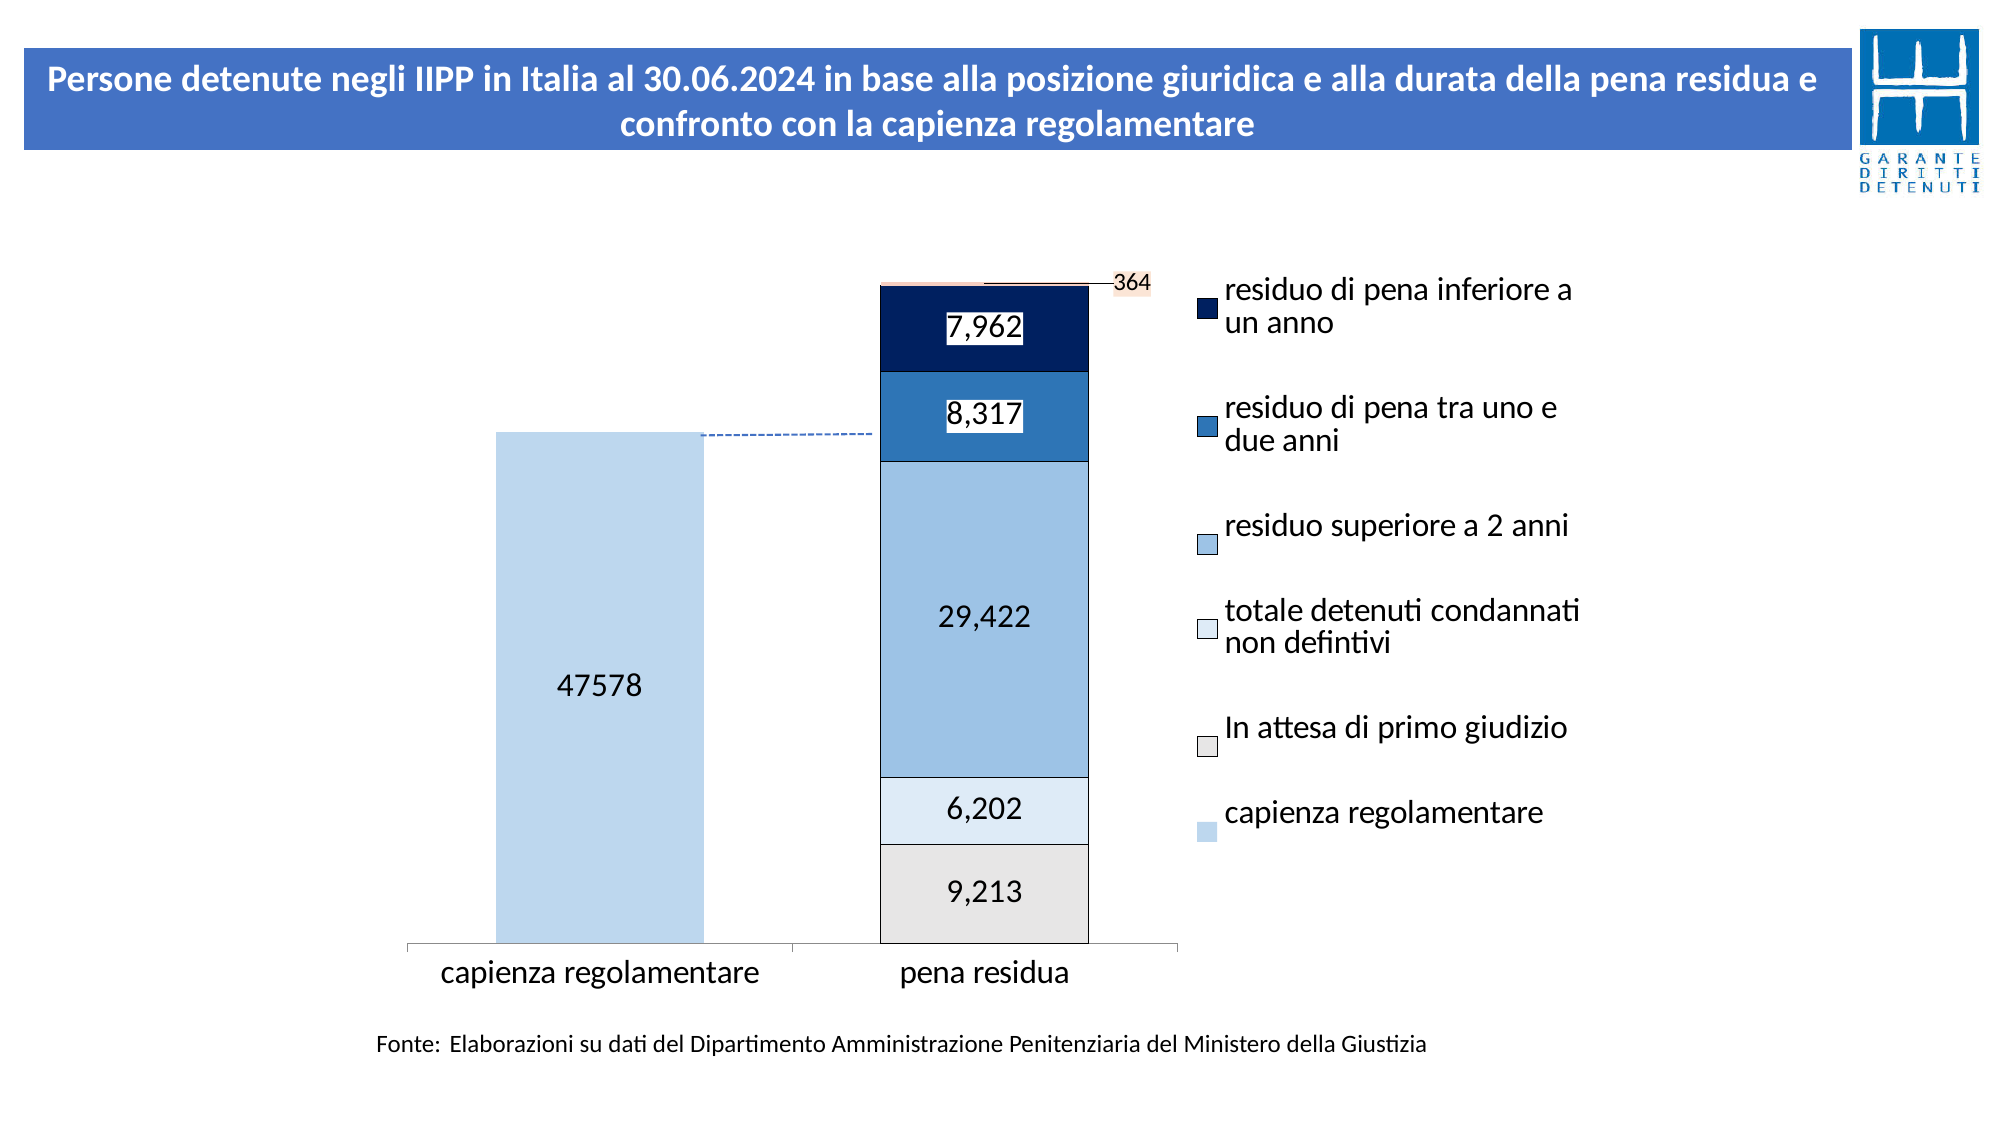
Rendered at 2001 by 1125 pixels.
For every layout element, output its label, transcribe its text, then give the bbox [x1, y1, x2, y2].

chart [382, 173, 1620, 1008]
picture [1853, 25, 1984, 198]
text_box Fonte: Elaborazioni su dati del Dipartimento Amministrazione Penitenziaria del Ministero della Giustizia [361, 1007, 1445, 1068]
text_box Persone detenute negli IIPP in Italia al 30.06.2024 in base alla posizione giuridica e alla durata della pena residua e confronto con la capienza regolamentare [21, 45, 1853, 153]
